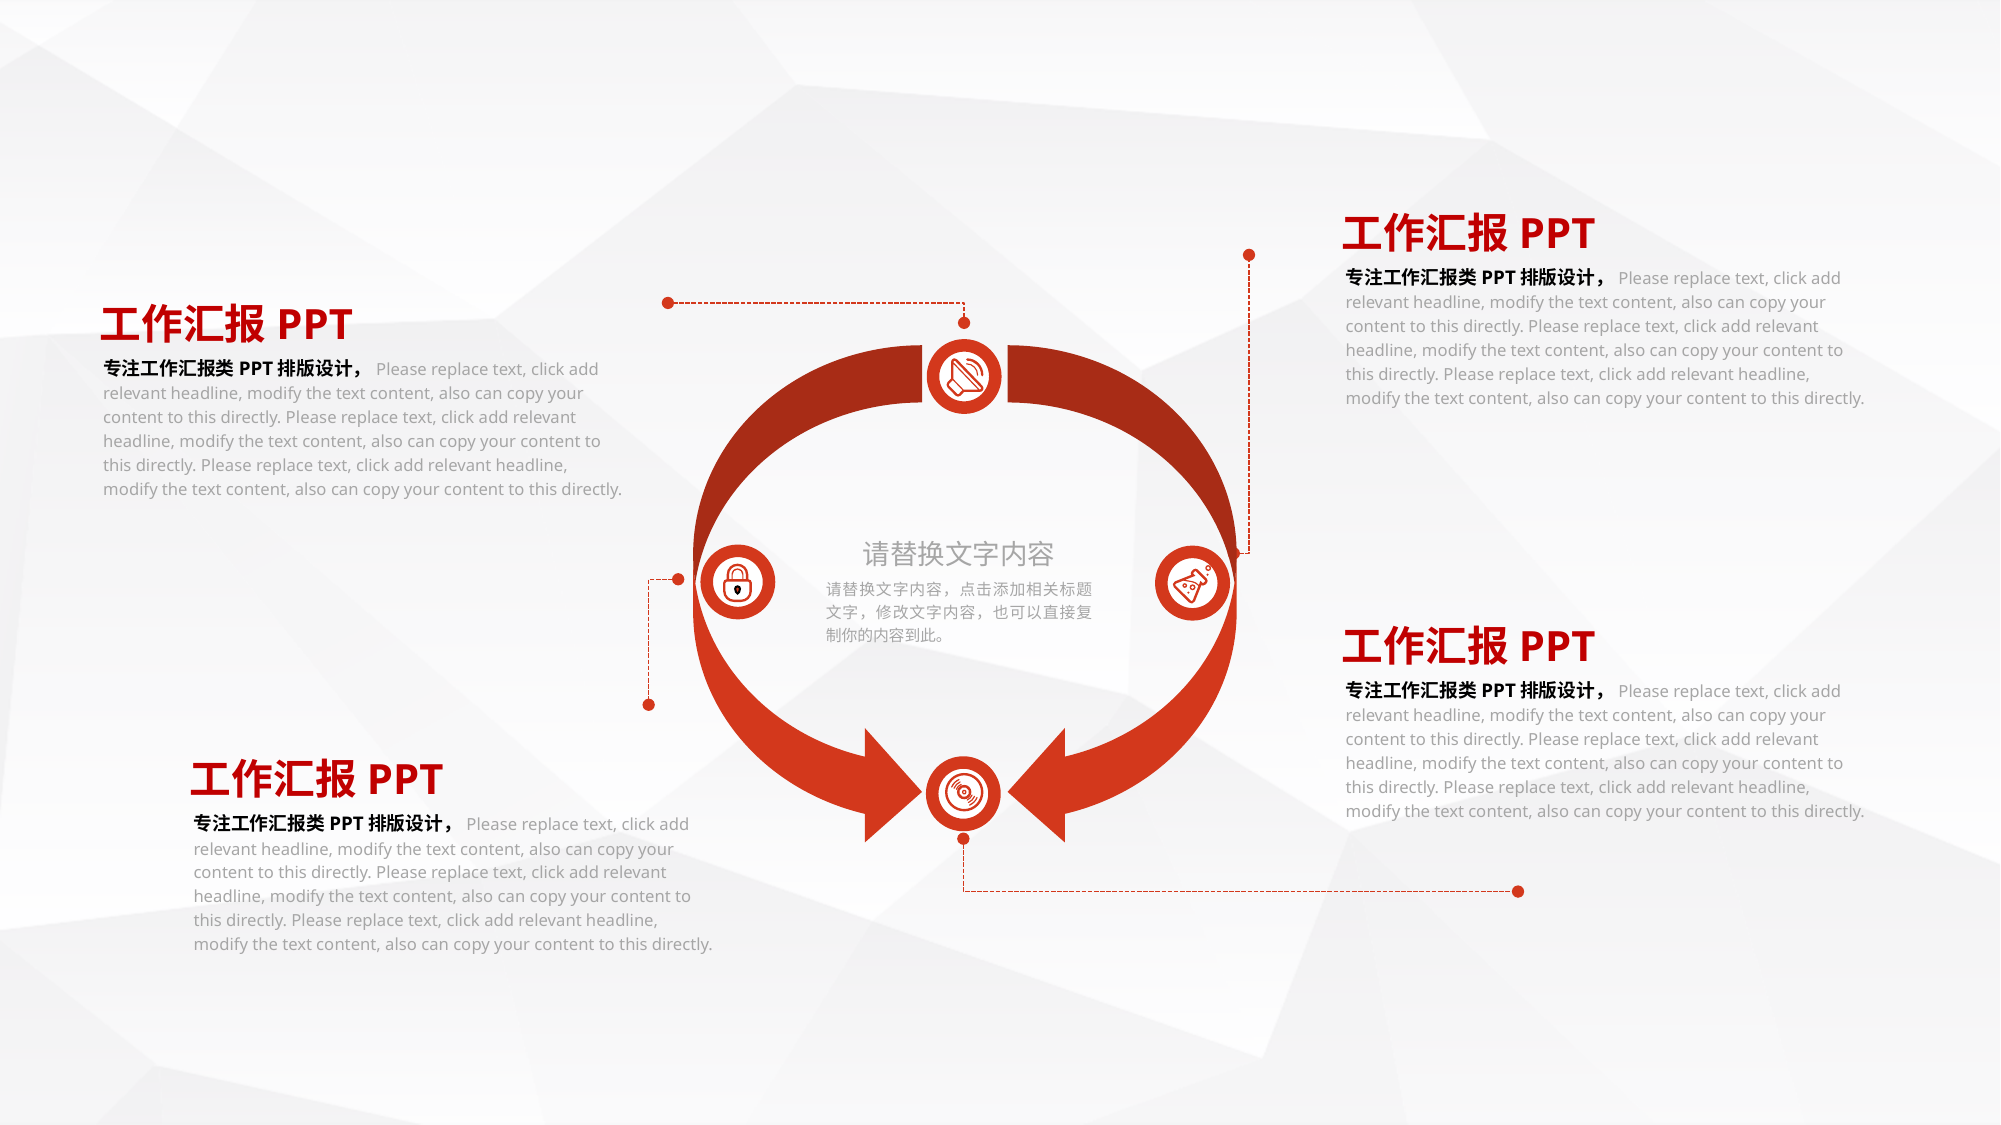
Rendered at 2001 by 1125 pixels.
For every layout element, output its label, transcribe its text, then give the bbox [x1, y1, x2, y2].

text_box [1172, 565, 1212, 604]
text_box 专注工作汇报类PPT排版设计，Please replace text, click add relevant headline, modify the text content, also can copy your content to this directly. Please replace text, click add relevant headline, modify the text content, also can copy your content to this directly. Please replace text, click add relevant headline, modify the text content, also can copy your content to this directly. [103, 355, 626, 523]
text_box 请替换文字内容，点击添加相关标题文字，修改文字内容，也可以直接复制你的内容到此。 [811, 568, 1107, 652]
text_box 工作汇报PPT [1327, 199, 1868, 265]
text_box [1242, 248, 1256, 264]
picture [0, 0, 2001, 1125]
text_box 专注工作汇报类PPT排版设计，Please replace text, click add relevant headline, modify the text content, also can copy your content to this directly. Please replace text, click add relevant headline, modify the text content, also can copy your content to this directly. Please replace text, click add relevant headline, modify the text content, also can copy your content to this directly. [1345, 265, 1868, 432]
text_box 工作汇报PPT [1327, 612, 1868, 678]
text_box [642, 695, 655, 711]
text_box [957, 832, 970, 849]
text_box 专注工作汇报类PPT排版设计，Please replace text, click add relevant headline, modify the text content, also can copy your content to this directly. Please replace text, click add relevant headline, modify the text content, also can copy your content to this directly. Please replace text, click add relevant headline, modify the text content, also can copy your content to this directly. [1345, 678, 1868, 845]
text_box 专注工作汇报类PPT排版设计，Please replace text, click add relevant headline, modify the text content, also can copy your content to this directly. Please replace text, click add relevant headline, modify the text content, also can copy your content to this directly. Please replace text, click add relevant headline, modify the text content, also can copy your content to this directly. [193, 811, 716, 979]
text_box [946, 358, 984, 397]
text_box [1161, 551, 1224, 615]
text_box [945, 772, 984, 812]
text_box 请替换文字内容 [847, 523, 1070, 568]
text_box [933, 345, 996, 408]
text_box [693, 345, 923, 843]
text_box 工作汇报PPT [175, 745, 716, 811]
text_box [932, 762, 995, 826]
text_box [668, 573, 685, 586]
text_box [957, 313, 971, 330]
text_box [1507, 885, 1525, 898]
text_box [661, 296, 680, 310]
text_box [706, 550, 770, 614]
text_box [723, 563, 752, 603]
text_box 工作汇报PPT [84, 290, 626, 355]
text_box [1007, 345, 1237, 843]
text_box [1237, 548, 1244, 559]
